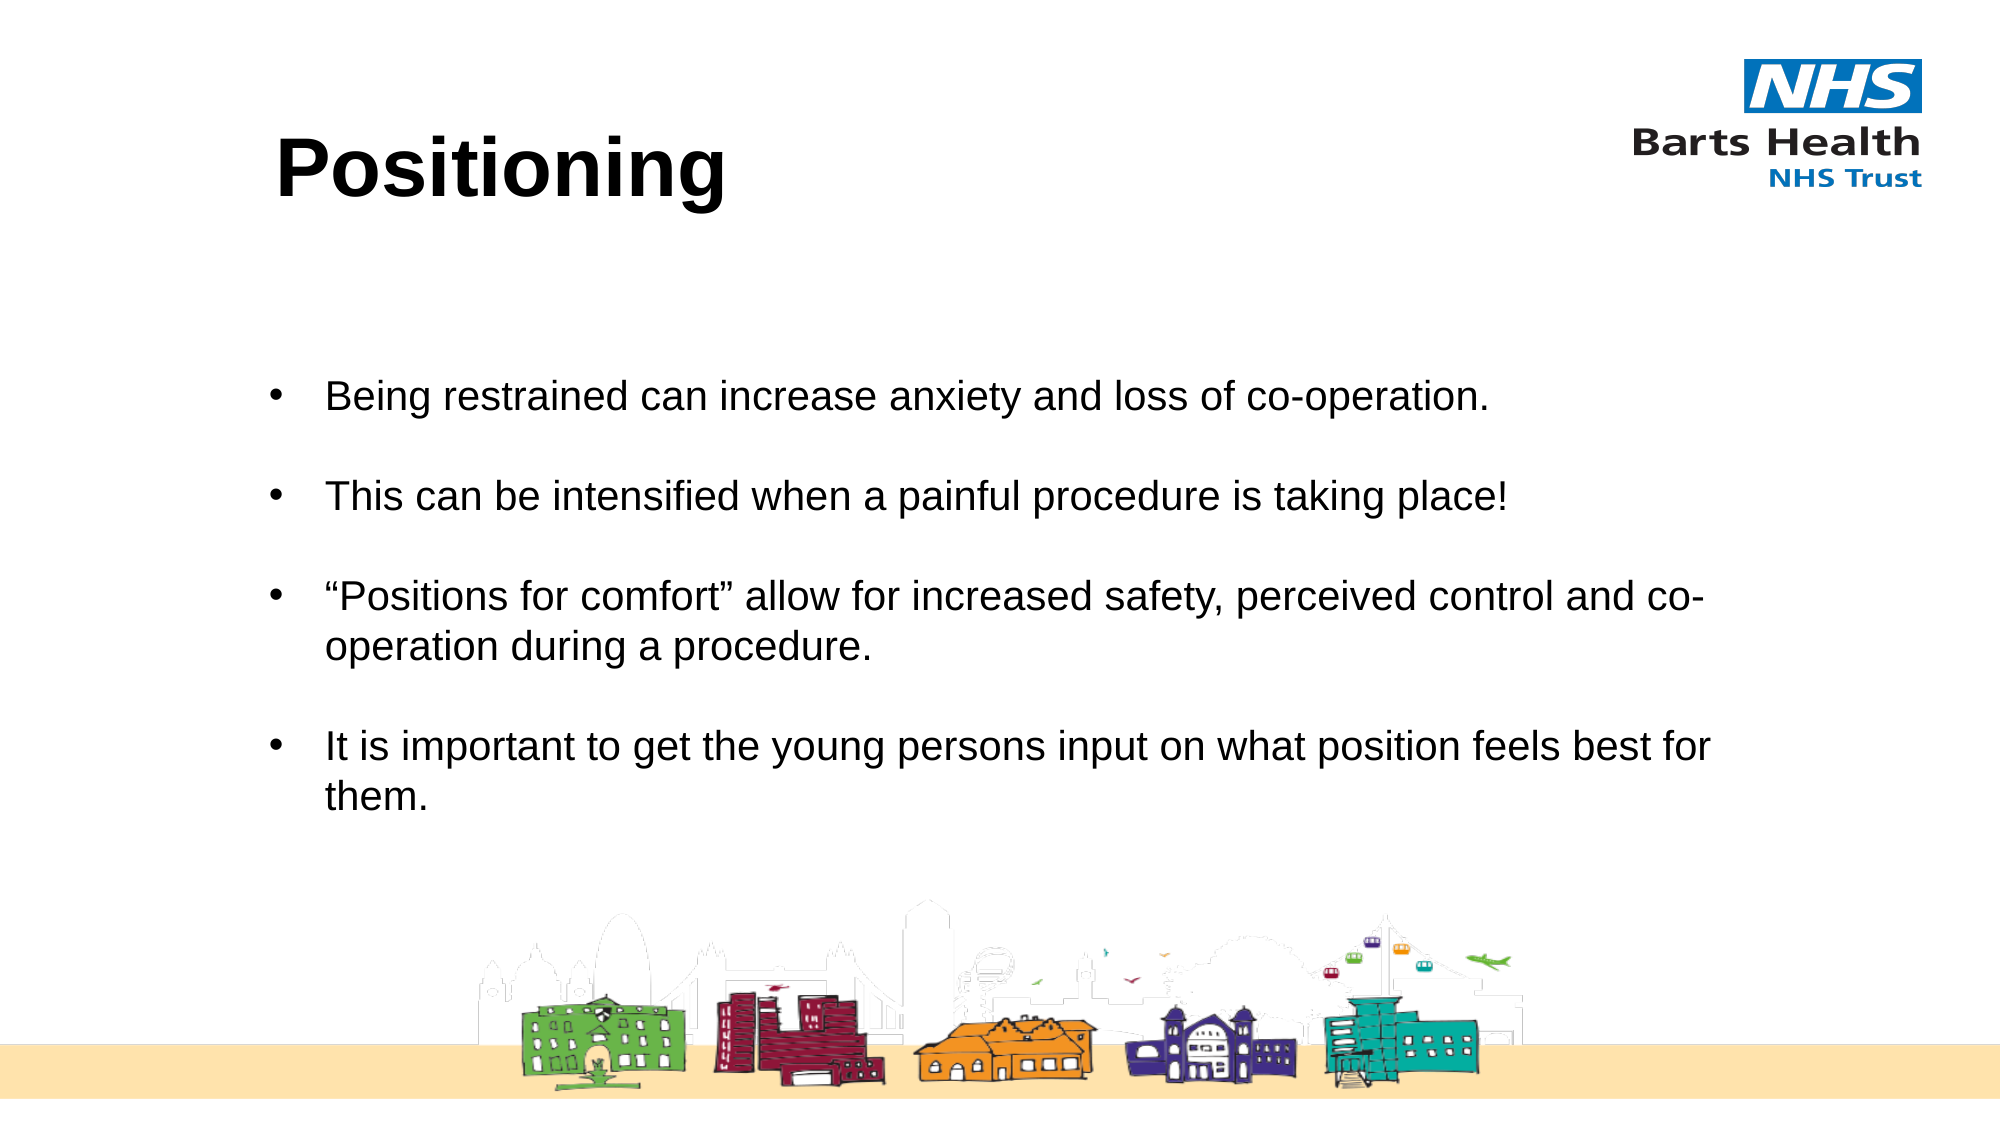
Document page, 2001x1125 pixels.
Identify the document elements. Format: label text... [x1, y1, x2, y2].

picture [0, 898, 2000, 1125]
text_box Being restrained can increase anxiety and loss of co-operation. This can be intensified when a painful procedure is taking place! “Positions for comfort” allow for increased safety, perceived control and co-operation during a procedure. It is important to get the young persons input on what position feels best for them. [254, 361, 1781, 827]
picture [1634, 59, 1922, 187]
text_box Positioning [275, 113, 1618, 214]
